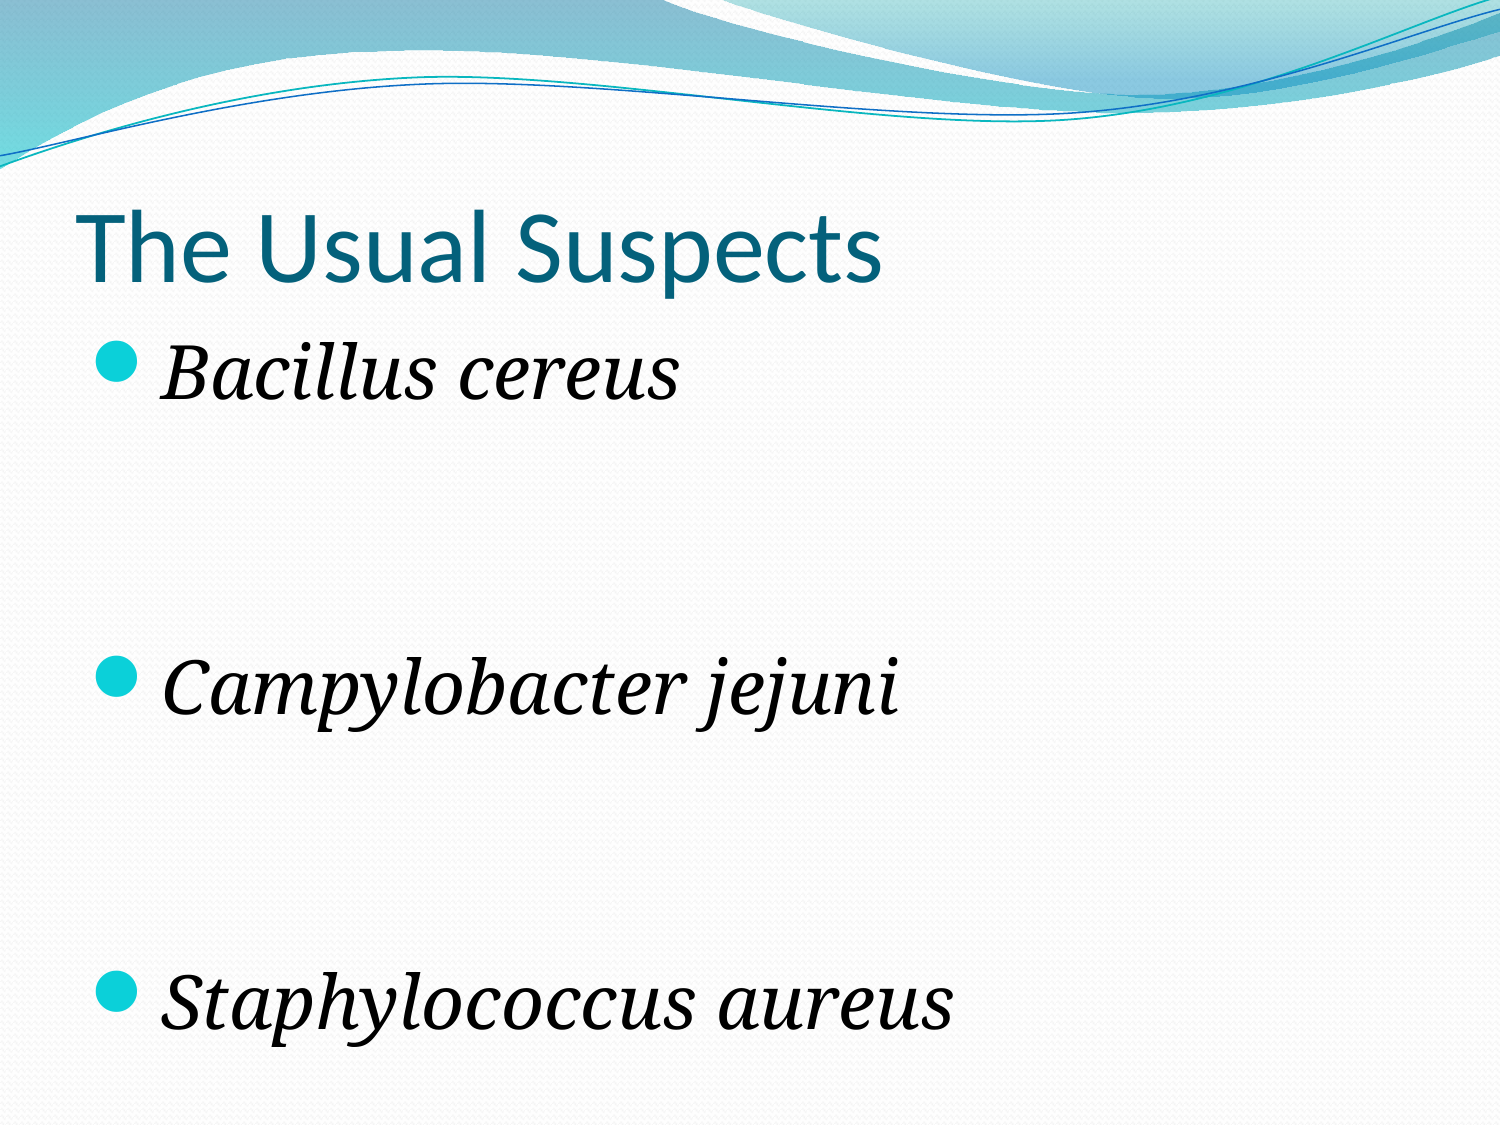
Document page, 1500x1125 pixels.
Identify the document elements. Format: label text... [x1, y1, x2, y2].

list Bacillus cereus Campylobacter jejuni Staphylococcus aureus [75, 317, 1425, 1038]
title The Usual Suspects [75, 115, 1425, 303]
